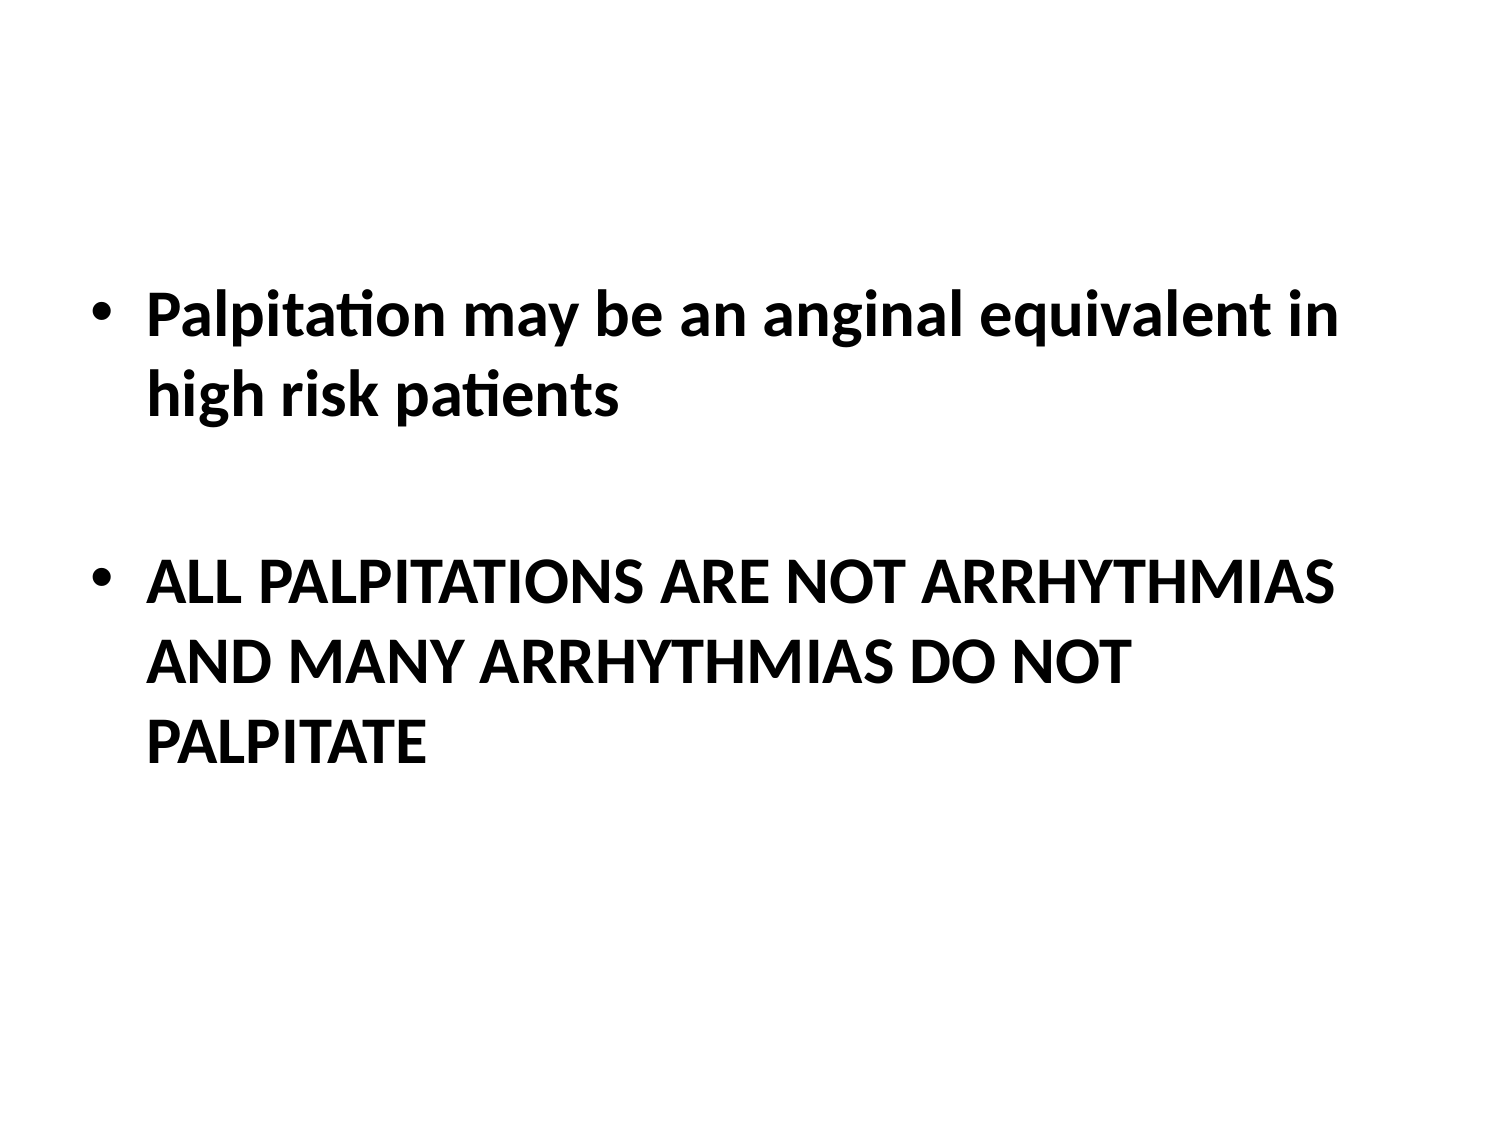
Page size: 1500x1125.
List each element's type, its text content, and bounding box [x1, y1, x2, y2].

list Palpitation may be an anginal equivalent in high risk patients ALL PALPITATIONS ARE NOT ARRHYTHMIAS AND MANY ARRHYTHMIAS DO NOT PALPITATE [75, 262, 1425, 1005]
